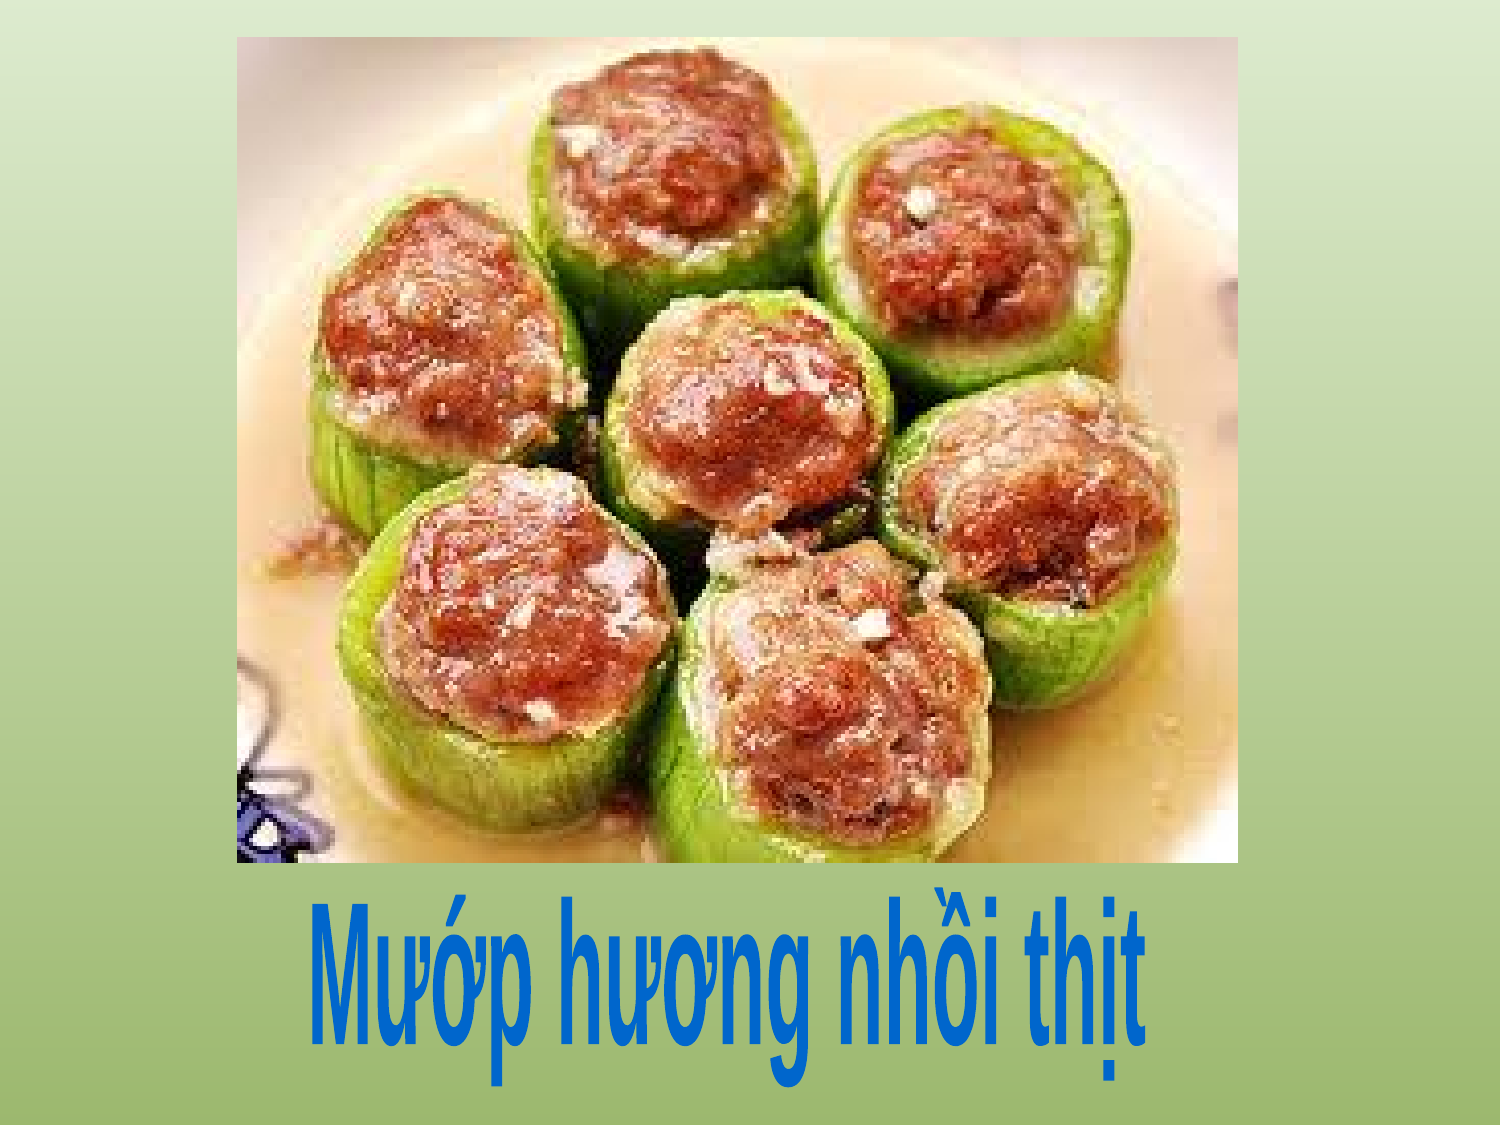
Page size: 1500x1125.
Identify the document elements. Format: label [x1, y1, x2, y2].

picture [237, 37, 1238, 863]
